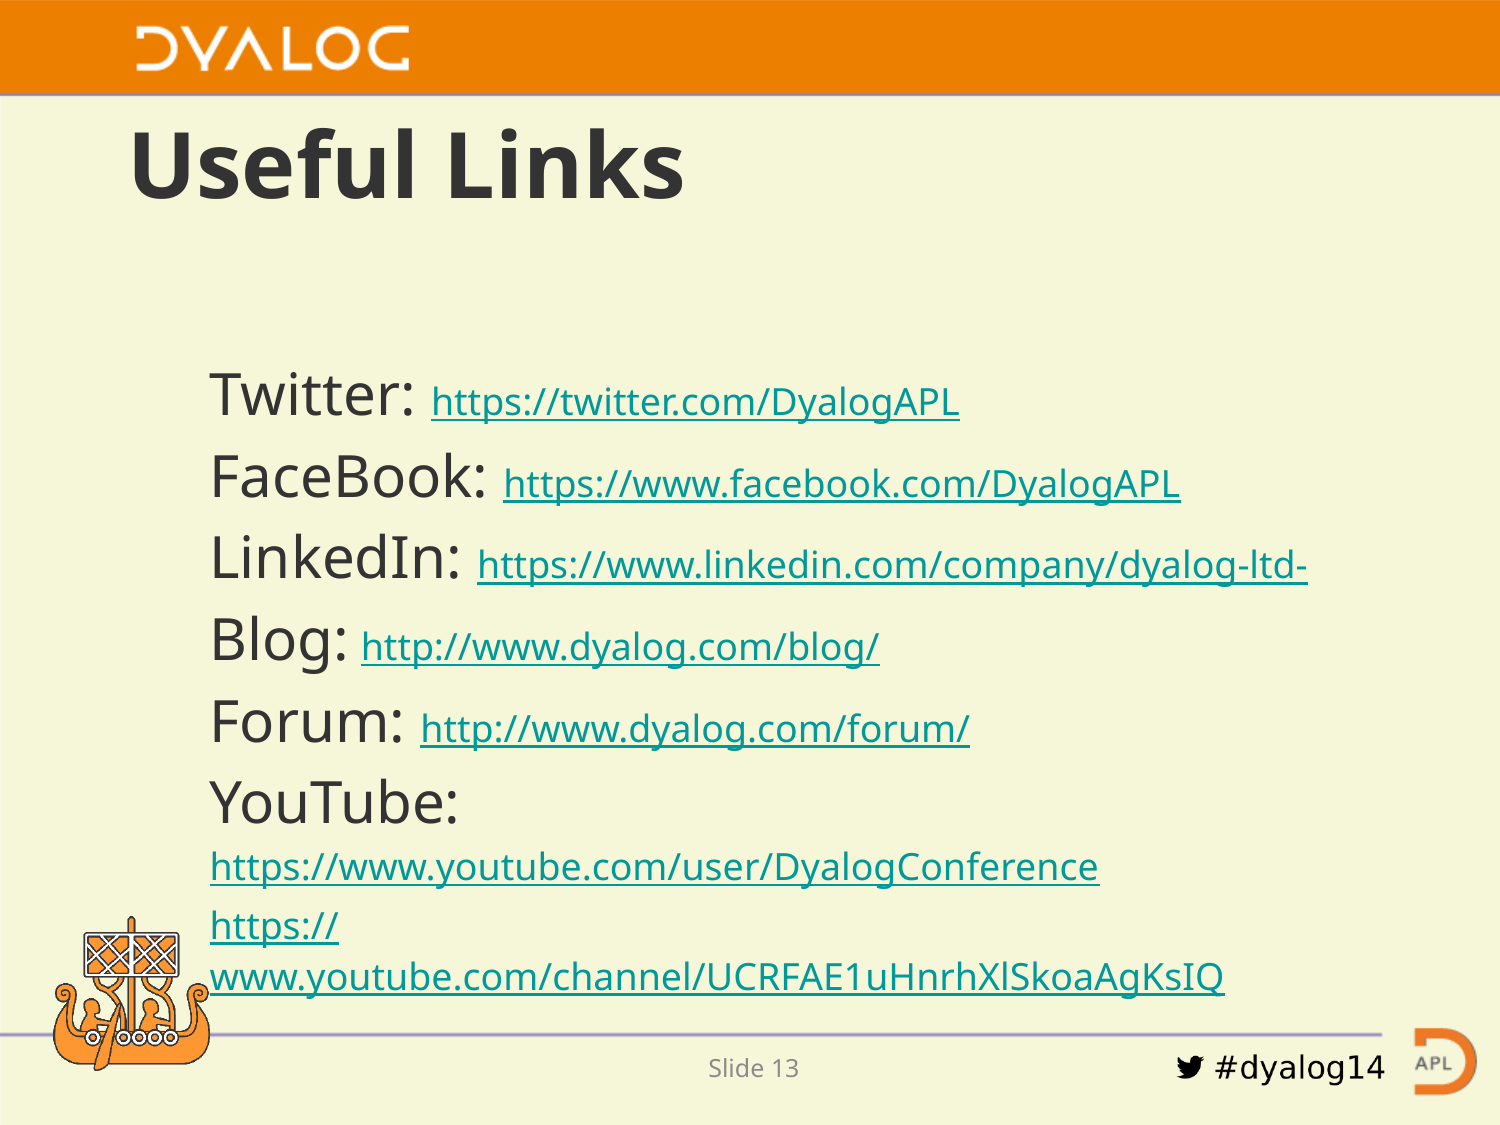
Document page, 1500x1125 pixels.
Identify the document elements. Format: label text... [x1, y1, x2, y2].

title Useful Links [112, 99, 1388, 288]
slide_number Slide 12 [585, 1039, 923, 1100]
list Twitter: https://twitter.com/DyalogAPL FaceBook: https://www.facebook.com/DyalogAPL LinkedIn: https://www.linkedin.com/company/dyalog-ltd- Blog: http://www.dyalog.com/blog/ Forum: http://www.dyalog.com/forum/ YouTube: https://www.youtube.com/user/DyalogConference https://www.youtube.com/channel/UCRFAE1uHnrhXlSkoaAgKsIQ [194, 349, 1365, 965]
picture [0, 0, 1500, 1125]
